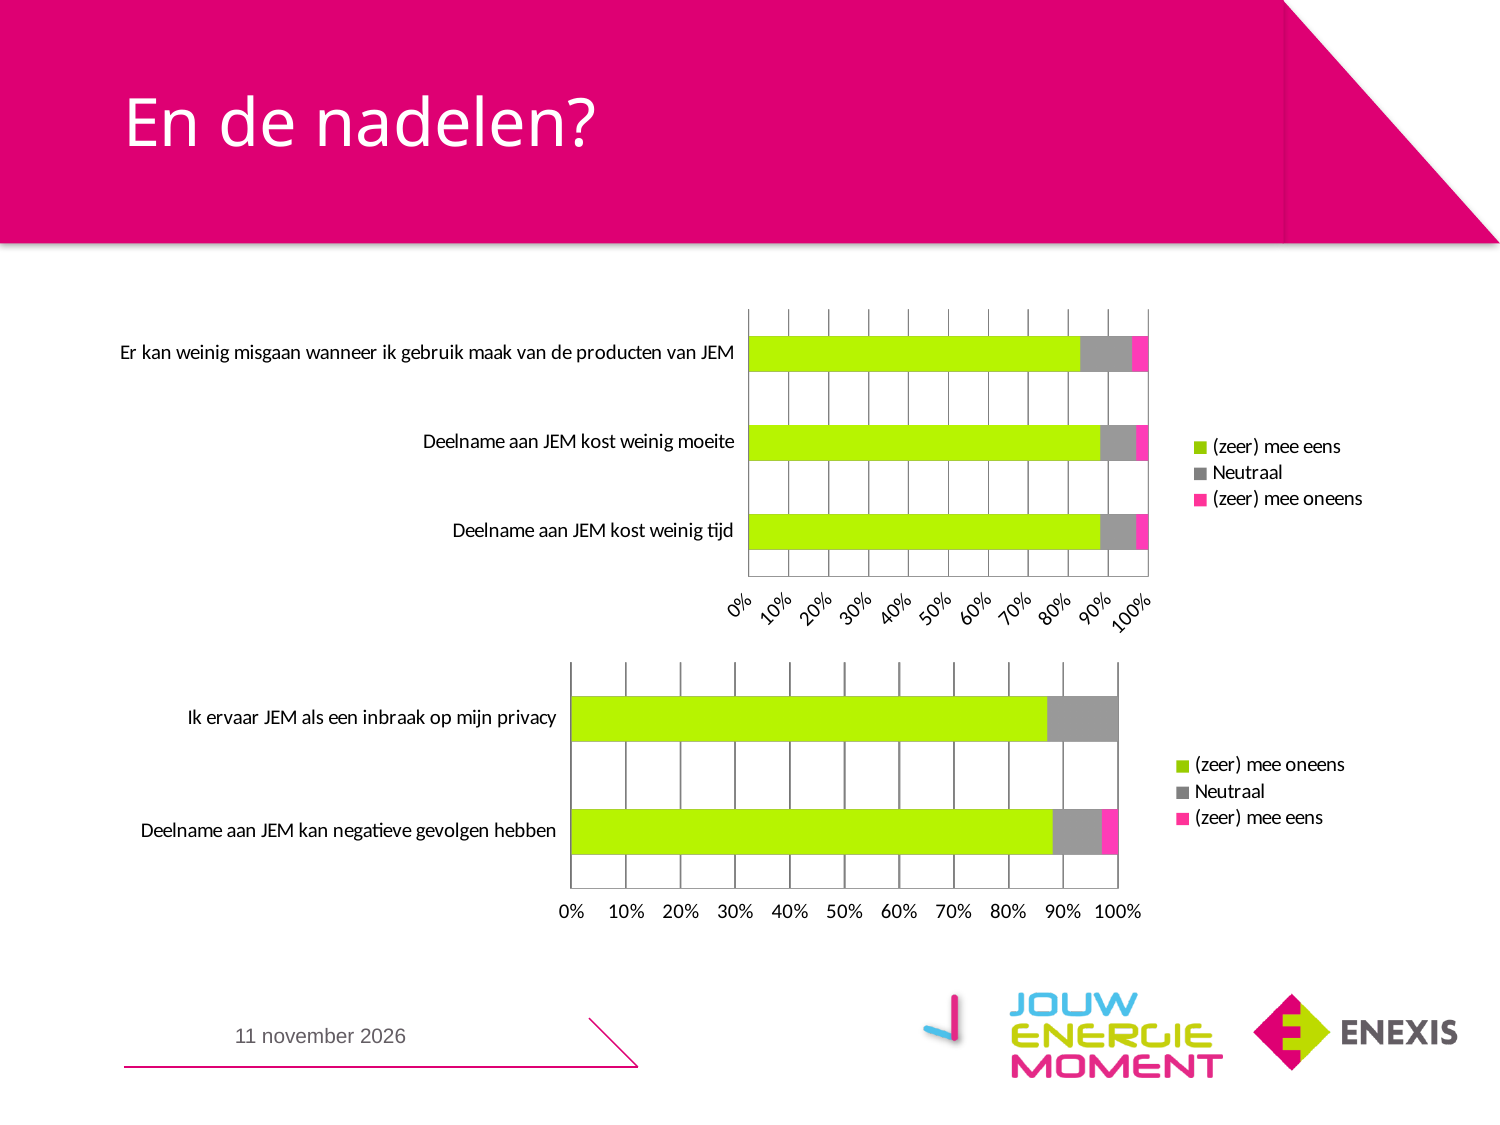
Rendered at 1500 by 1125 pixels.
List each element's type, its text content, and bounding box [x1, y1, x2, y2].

chart [94, 302, 1383, 646]
picture [915, 986, 1223, 1078]
picture [1252, 993, 1458, 1071]
title En de nadelen? [123, 30, 1425, 209]
chart [111, 656, 1365, 929]
